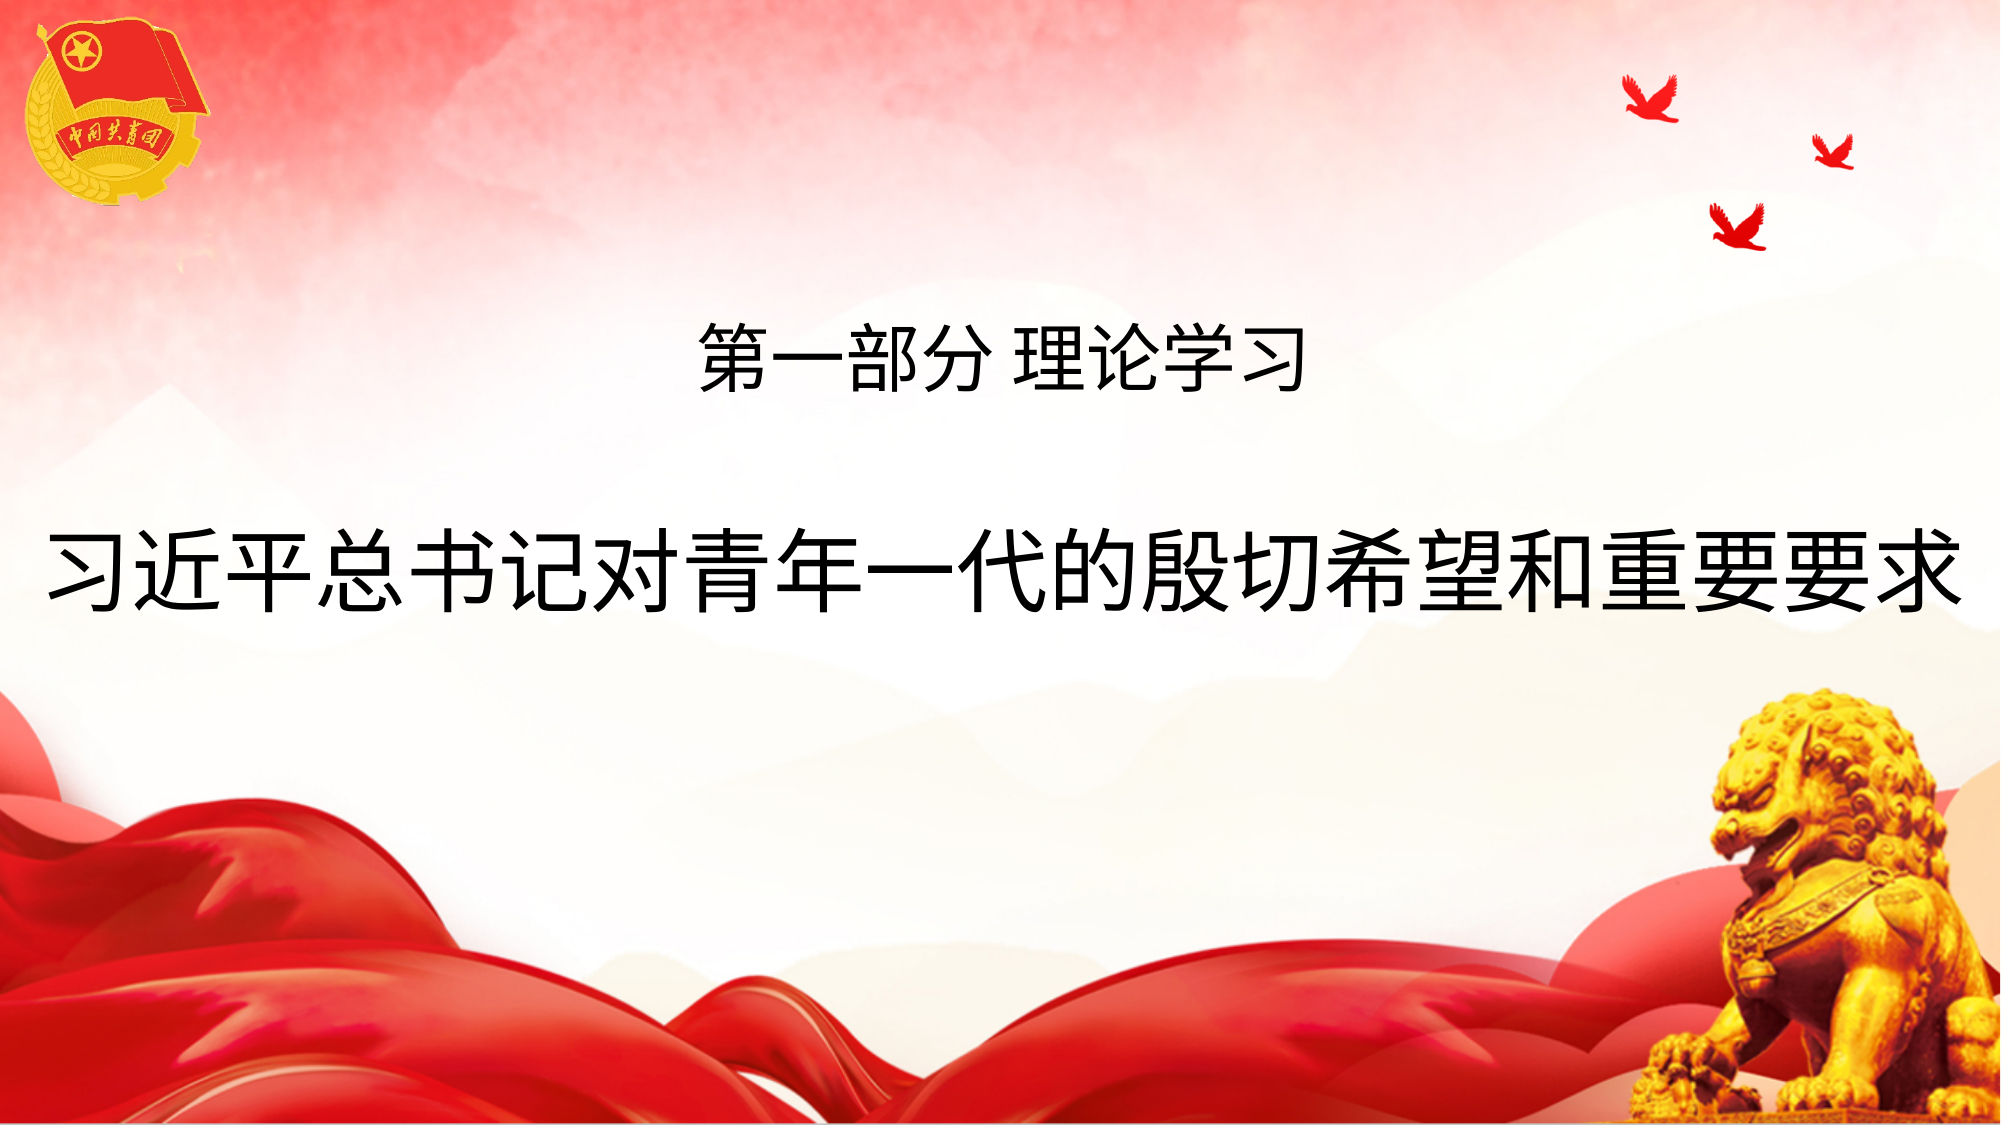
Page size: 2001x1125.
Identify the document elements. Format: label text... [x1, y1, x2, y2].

list 习近平总书记对青年一代的殷切希望和重要要求 [24, 518, 2000, 795]
title 第一部分 理论学习 [120, 236, 1921, 489]
picture [0, 0, 2001, 1125]
